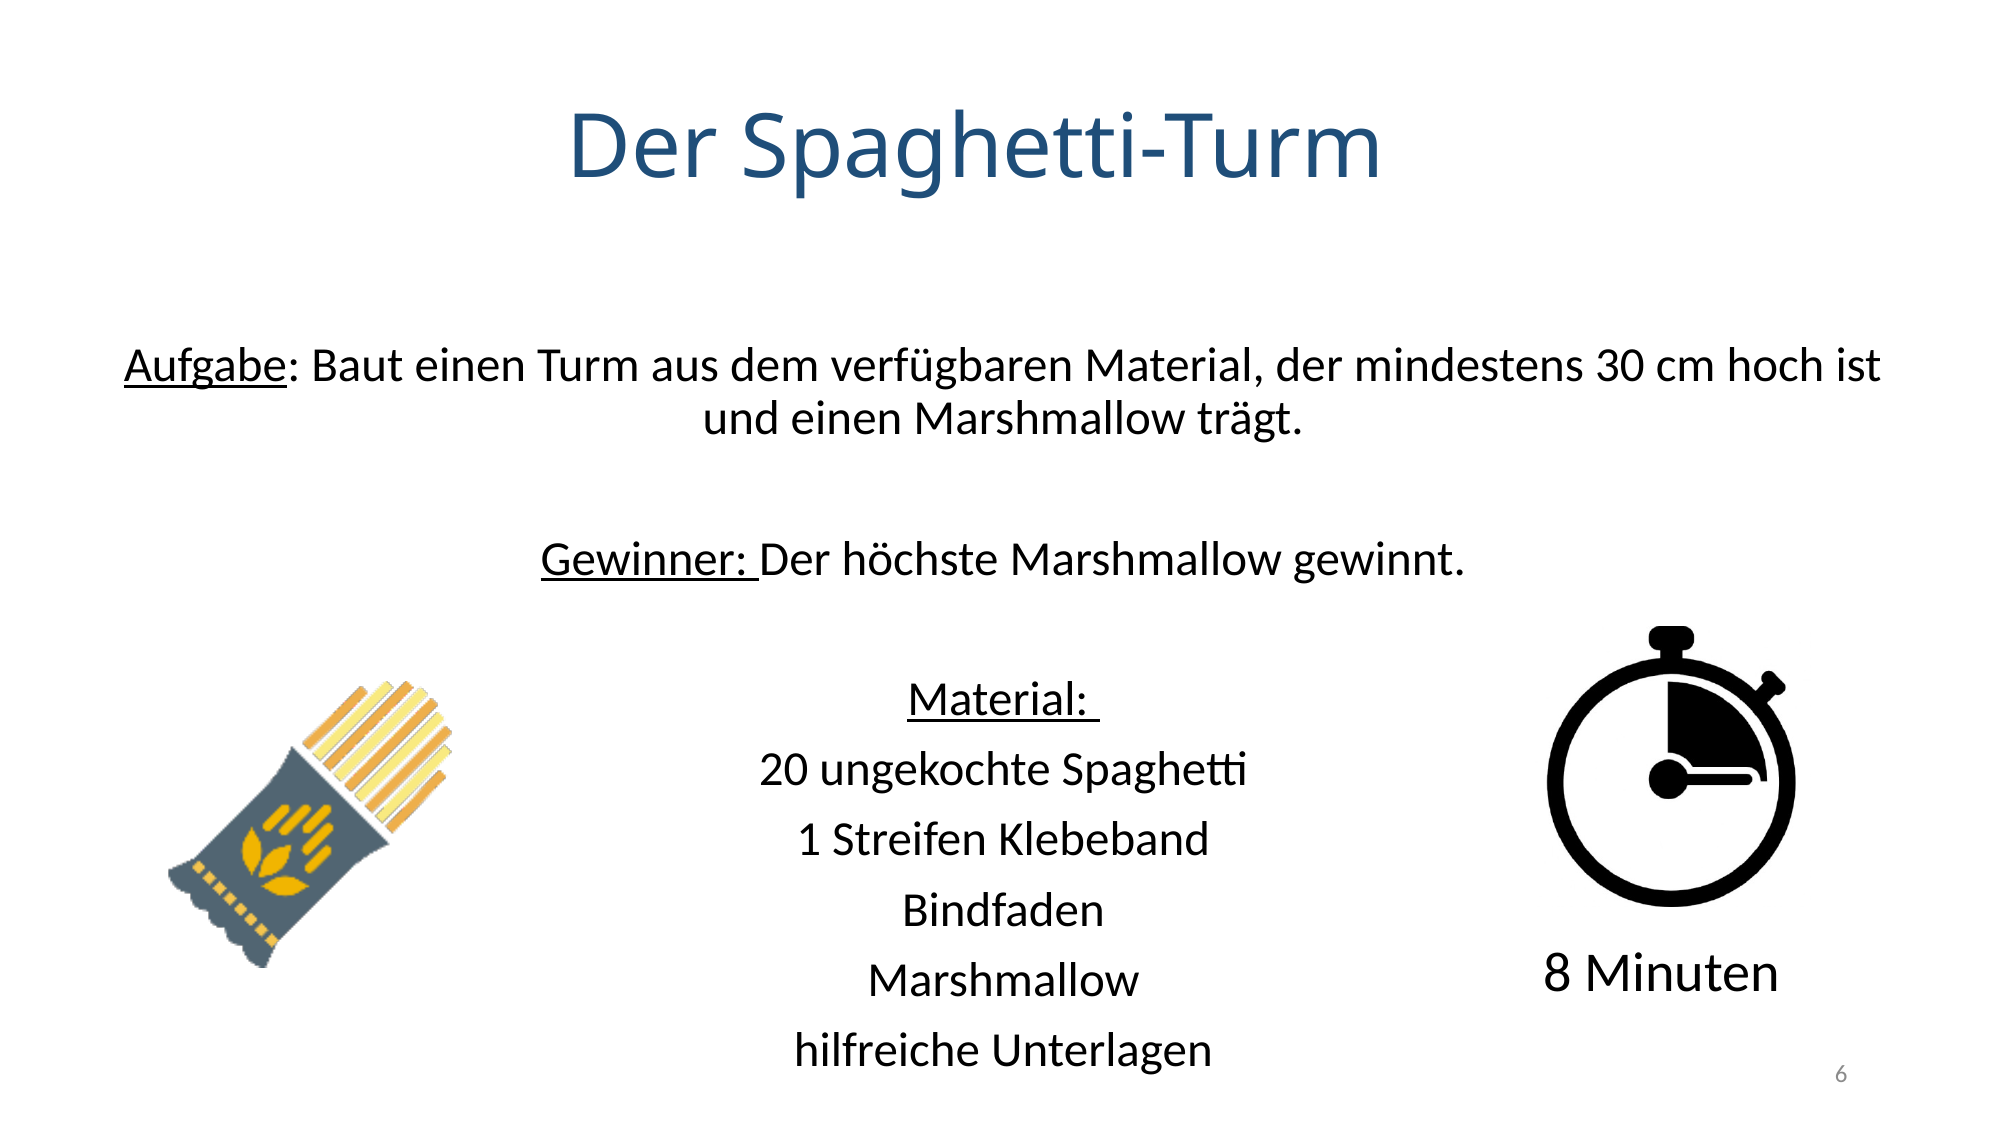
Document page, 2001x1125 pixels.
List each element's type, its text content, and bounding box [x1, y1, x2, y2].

picture [167, 681, 454, 968]
slide_number 6 [1412, 1042, 1863, 1103]
picture [1531, 626, 1811, 907]
title Der Spaghetti-Turm [75, 92, 1876, 204]
list Aufgabe: Baut einen Turm aus dem verfügbaren Material, der mindestens 30 cm hoch ist und einen Marshmallow trägt. Gewinner: Der höchste Marshmallow gewinnt. Material: 20 ungekochte Spaghetti 1 Streifen Klebeband Bindfaden Marshmallow hilfreiche Unterlagen [77, 332, 1930, 1086]
text_box 8 Minuten [1502, 928, 1904, 1011]
